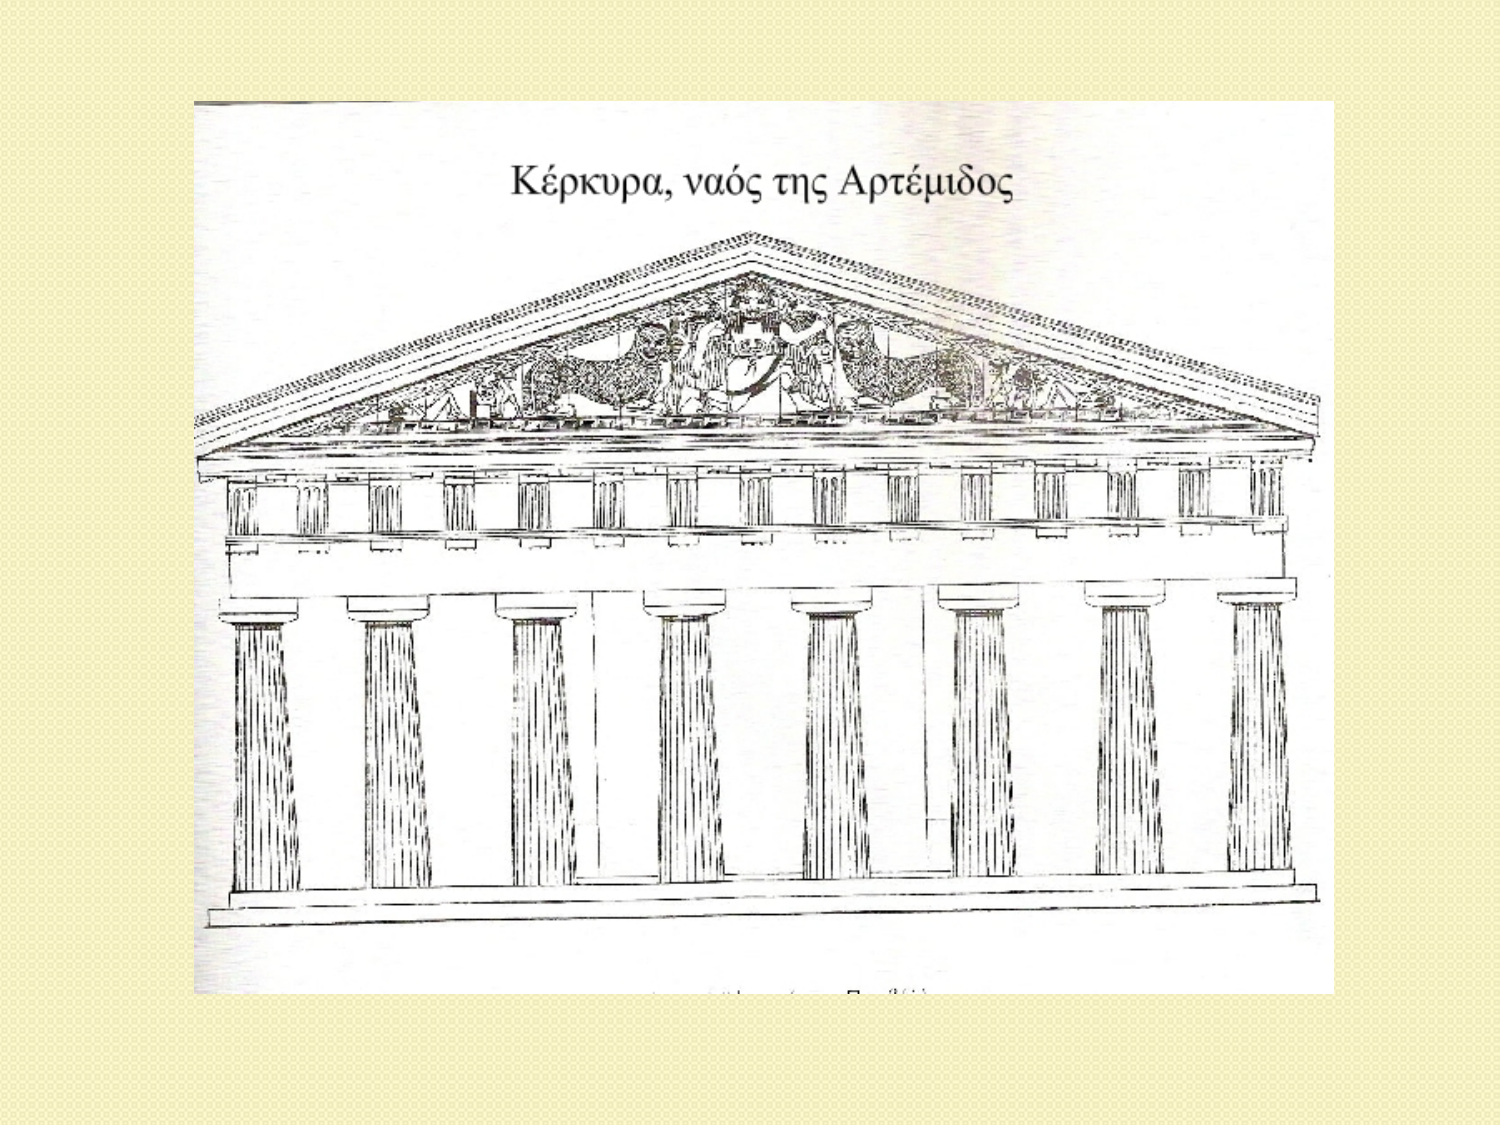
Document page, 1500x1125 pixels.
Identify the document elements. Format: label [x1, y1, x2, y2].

list [194, 101, 1335, 994]
